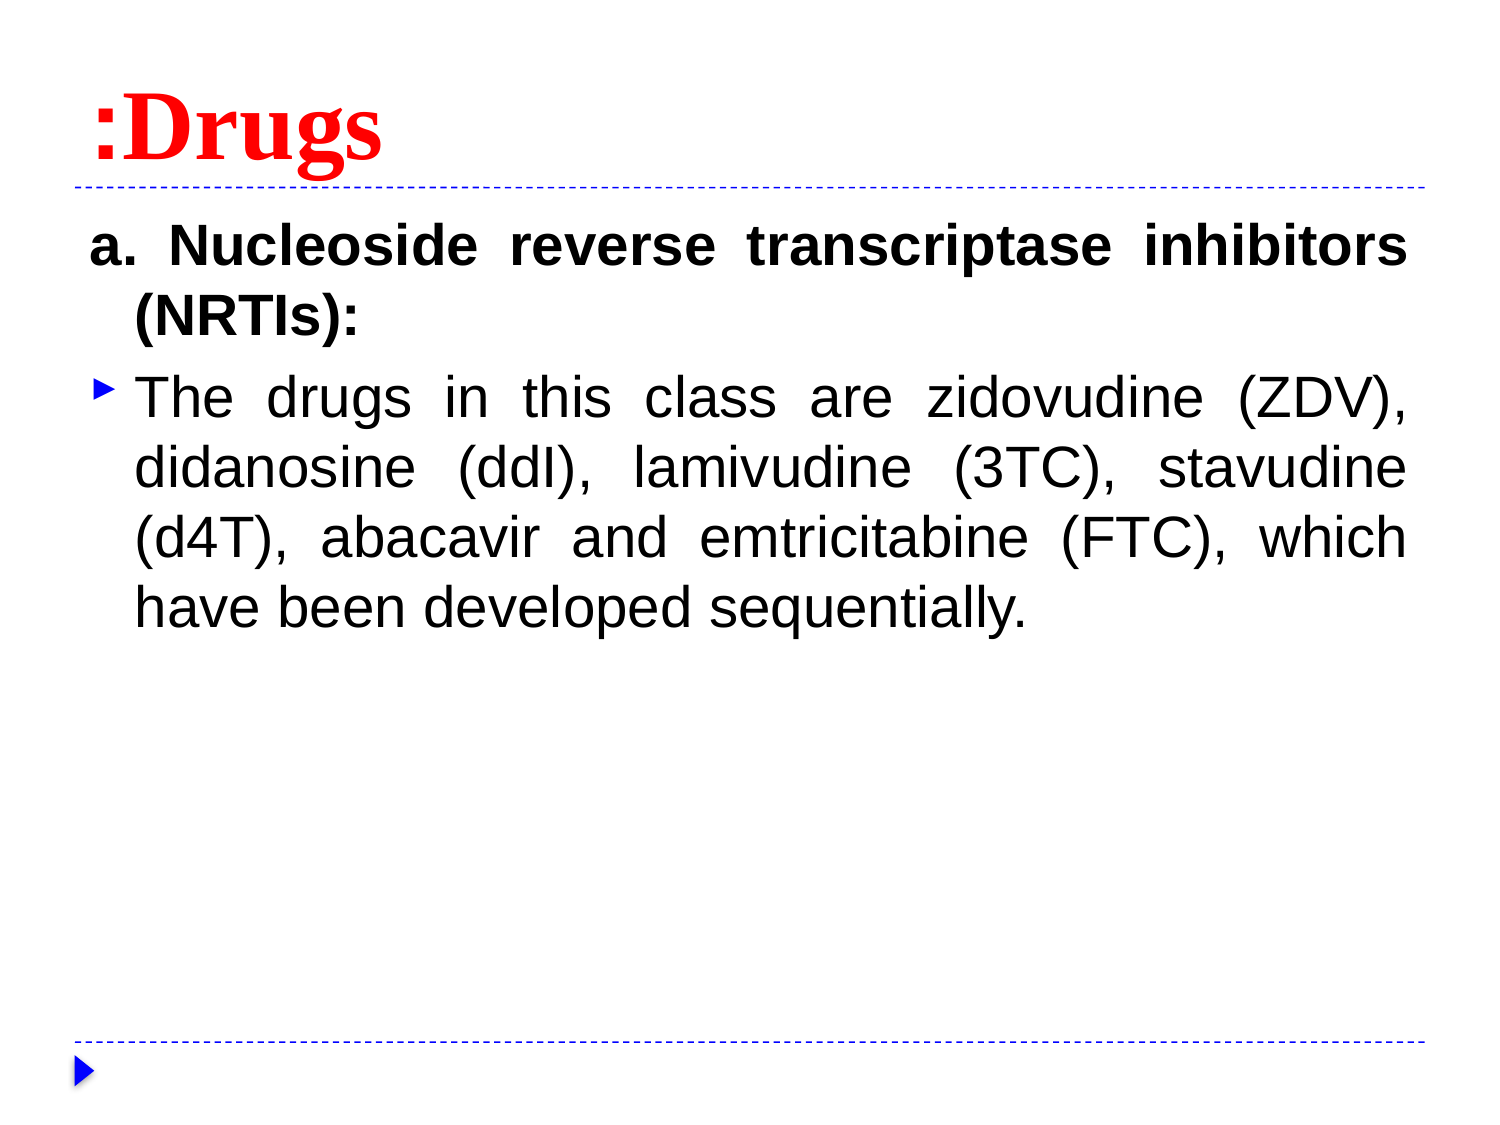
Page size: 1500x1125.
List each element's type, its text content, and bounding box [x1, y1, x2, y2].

title Drugs: [75, 24, 1425, 188]
list a. Nucleoside reverse transcriptase inhibitors (NRTIs): The drugs in this class are zidovudine (ZDV), didanosine (ddI), lamivudine (3TC), stavudine (d4T), abacavir and emtricitabine (FTC), which have been developed sequentially. [75, 200, 1425, 1010]
